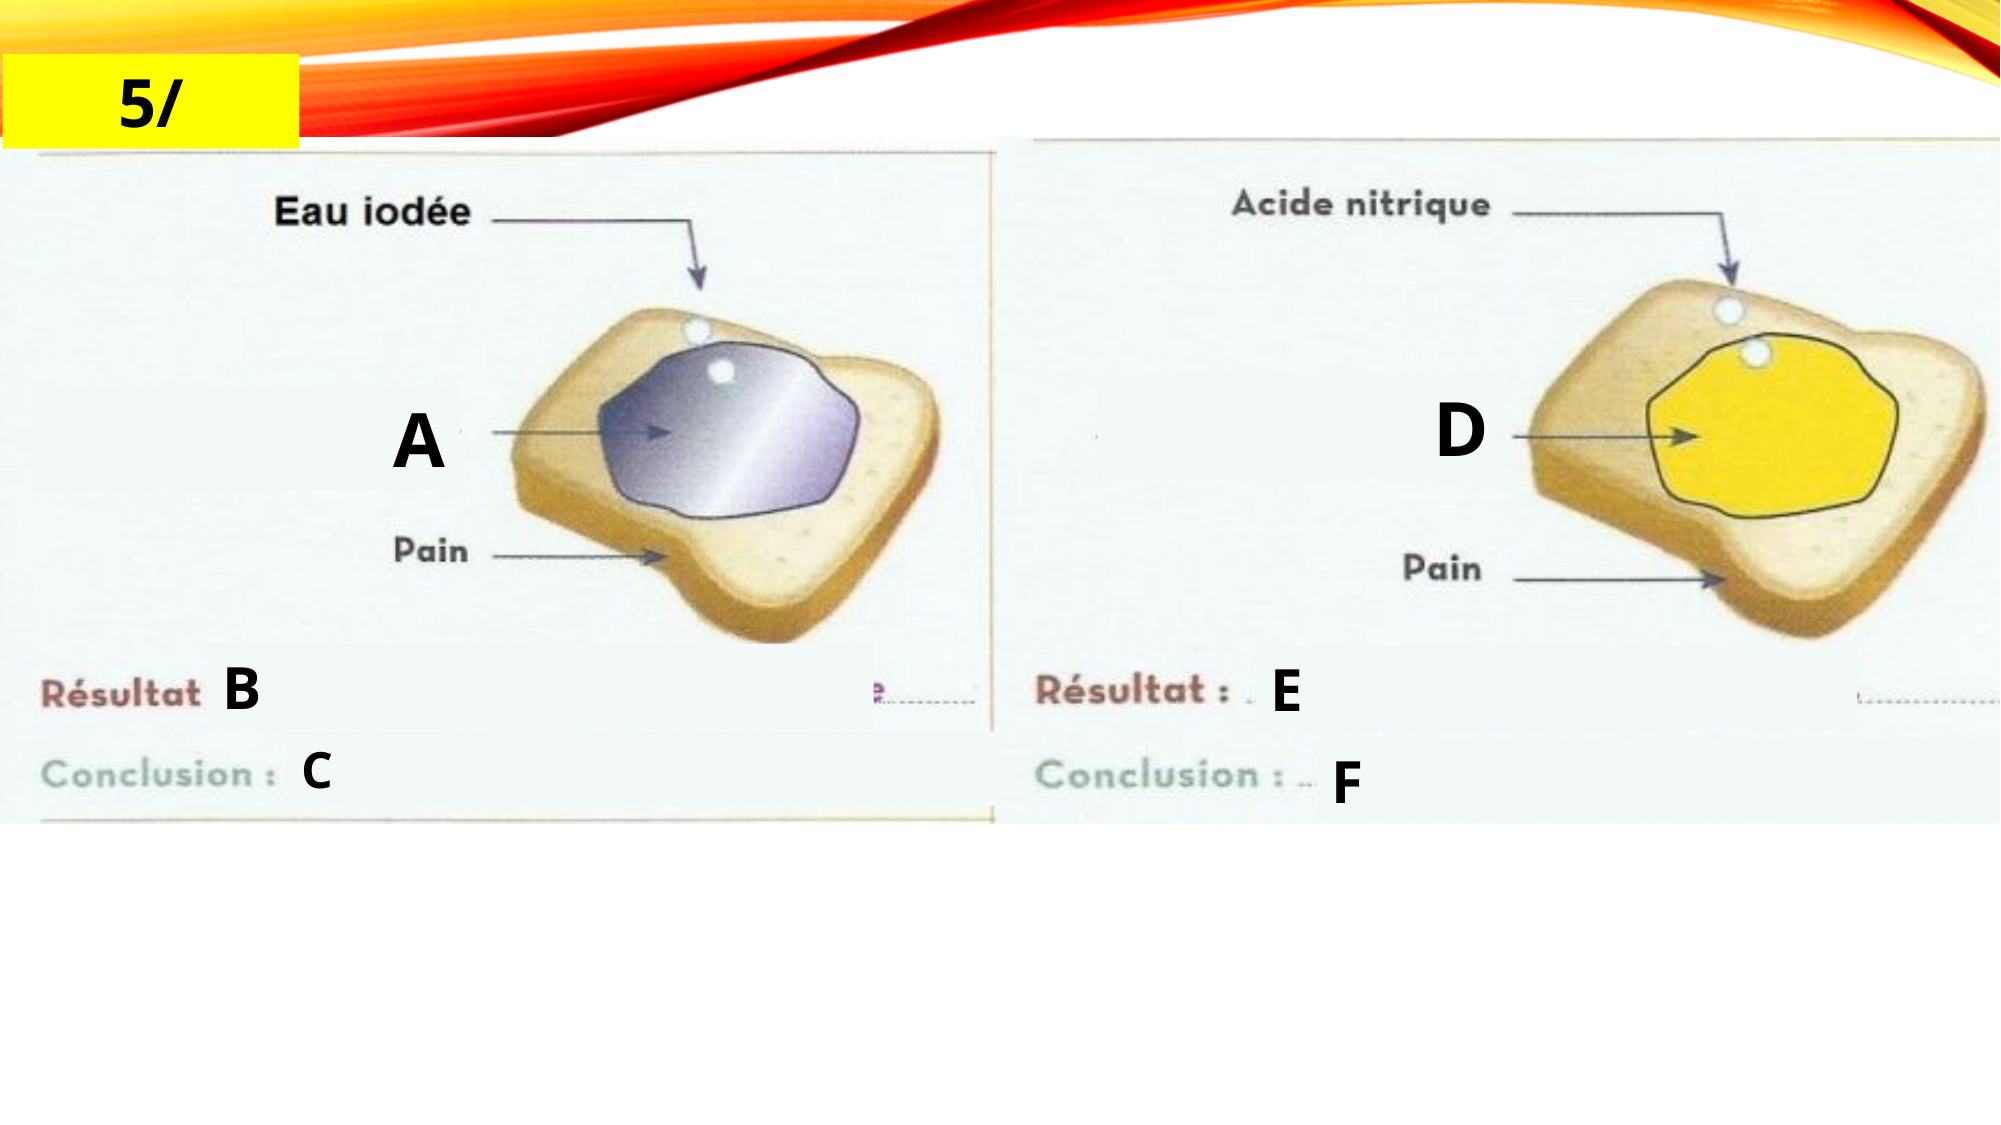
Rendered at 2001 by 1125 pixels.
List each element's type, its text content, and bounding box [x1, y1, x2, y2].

picture [0, 0, 2000, 824]
text_box 5/ [2, 53, 300, 137]
